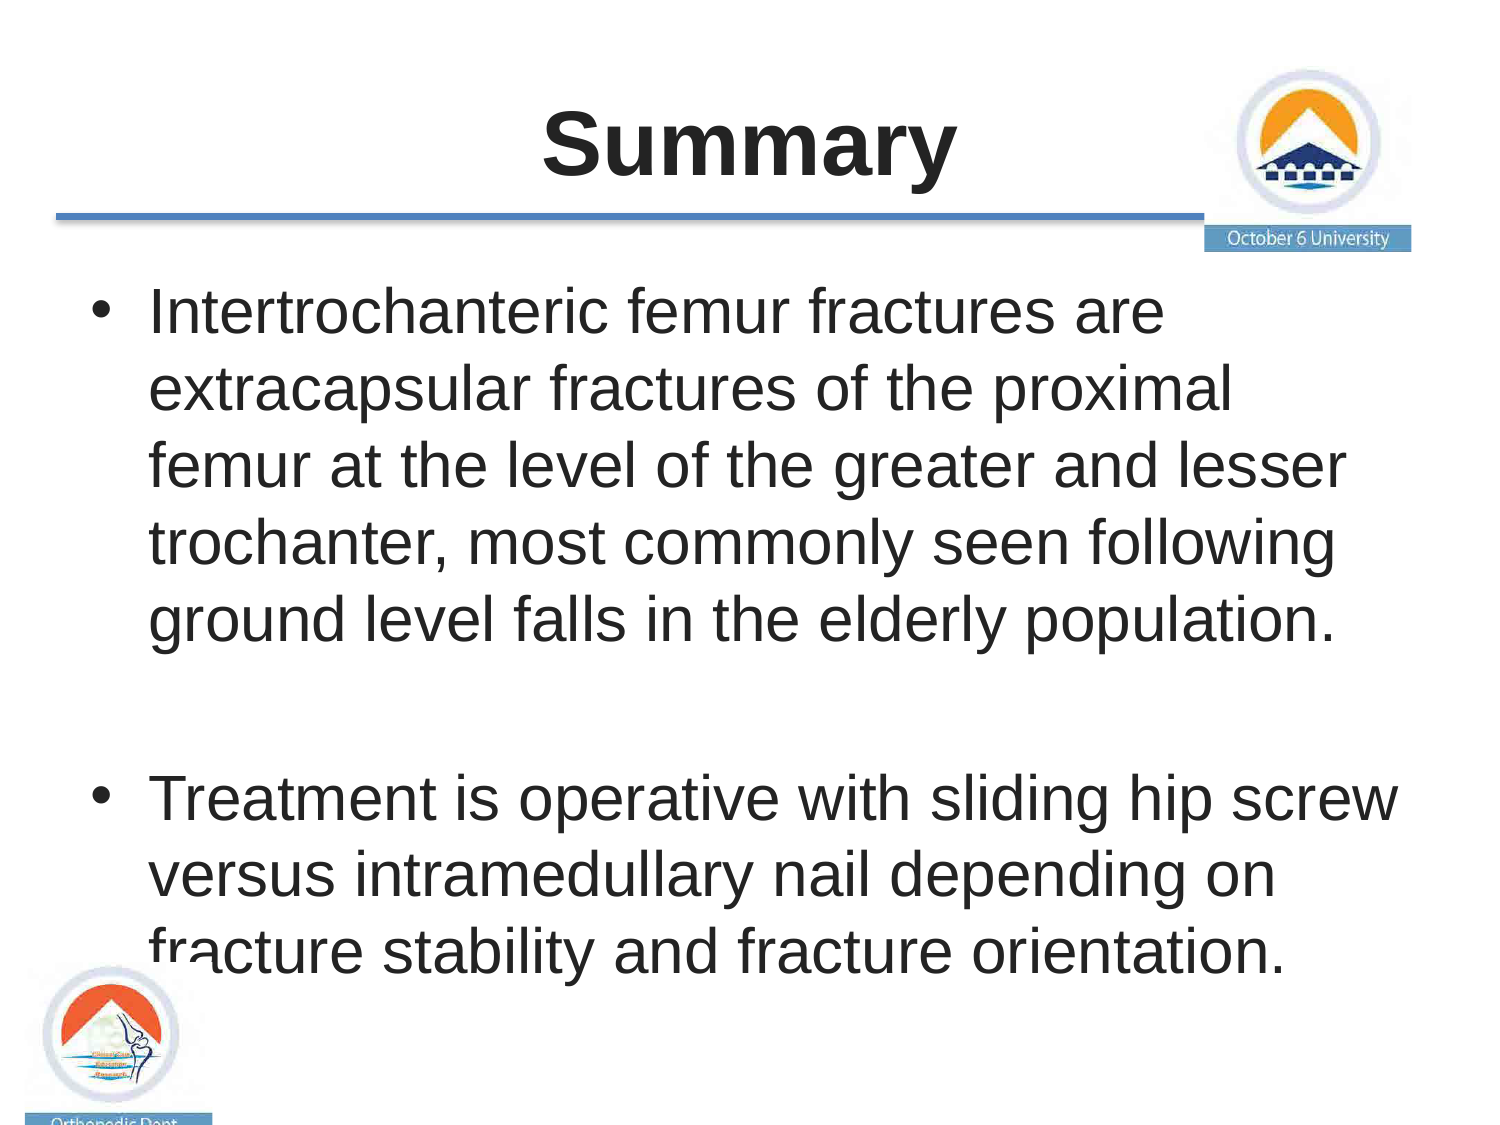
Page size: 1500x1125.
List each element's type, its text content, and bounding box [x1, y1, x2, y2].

list Intertrochanteric femur fractures are extracapsular fractures of the proximal femur at the level of the greater and lesser trochanter, most commonly seen following ground level falls in the elderly population. Treatment is operative with sliding hip screw versus intramedullary nail depending on fracture stability and fracture orientation. [75, 262, 1425, 1005]
picture [1204, 66, 1412, 252]
title Summary [75, 45, 1425, 233]
picture [24, 962, 213, 1125]
